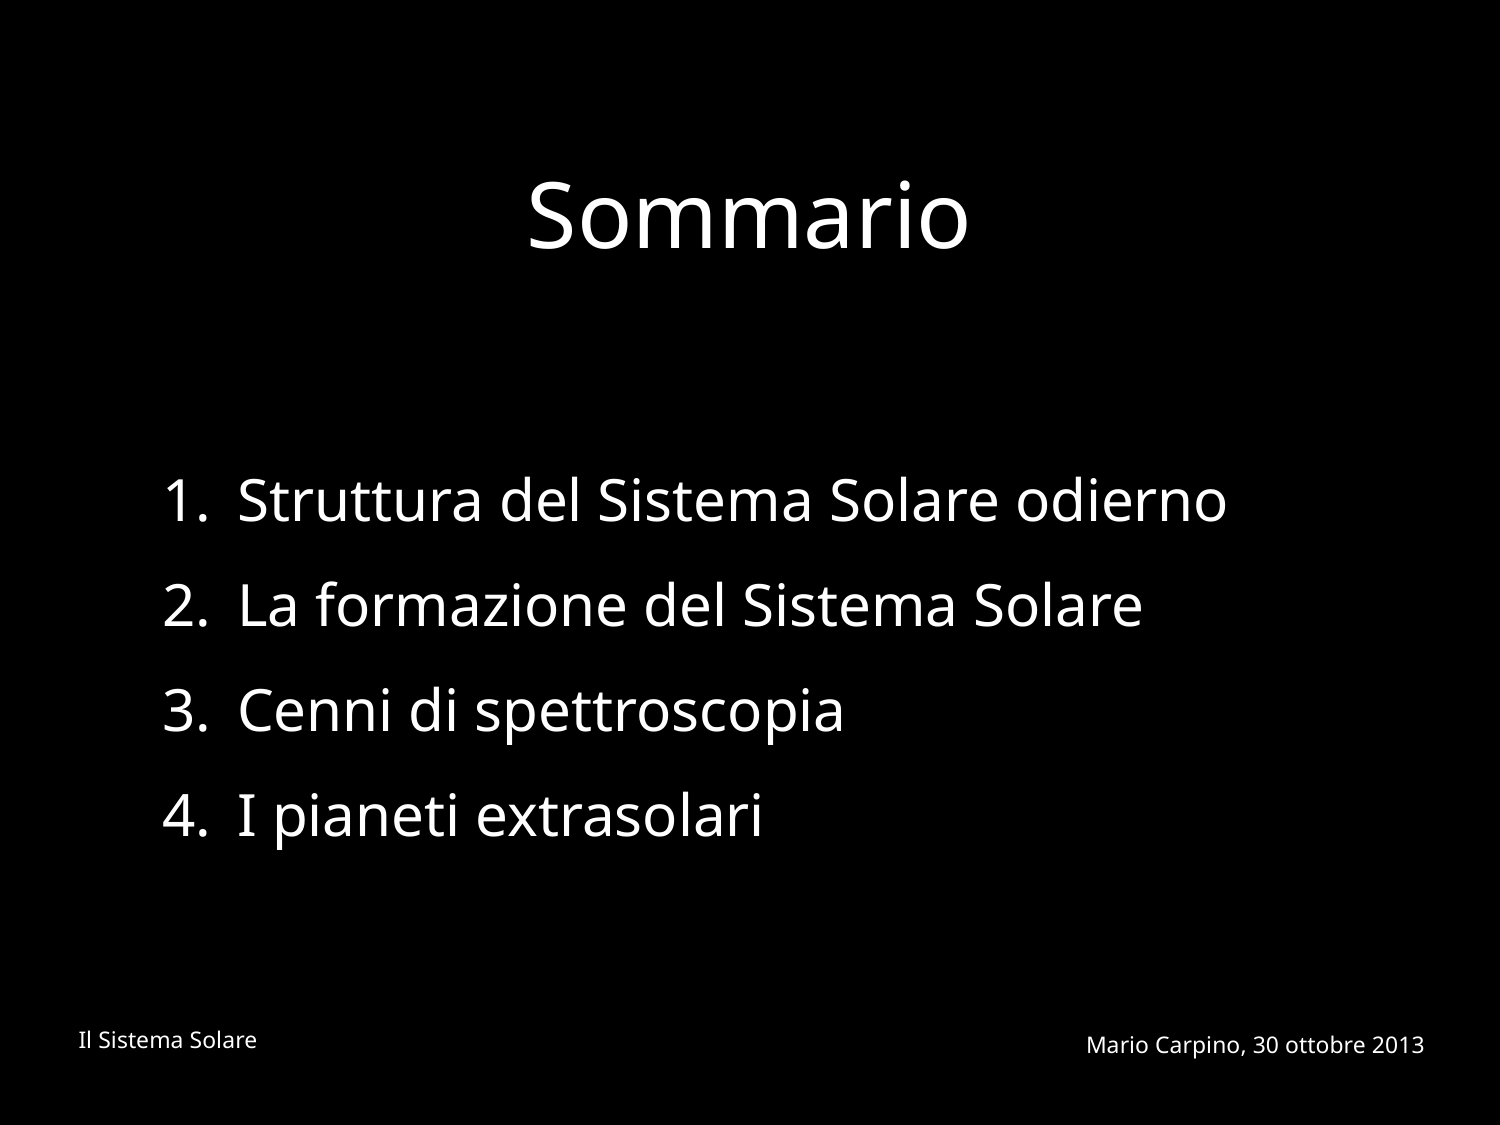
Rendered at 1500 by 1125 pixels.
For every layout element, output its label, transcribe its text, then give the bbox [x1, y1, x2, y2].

text_box Sommario [0, 148, 1500, 274]
text_box Struttura del Sistema Solare odierno La formazione del Sistema Solare Cenni di spettroscopia I pianeti extrasolari [147, 420, 1341, 856]
text_box Mario Carpino, 30 ottobre 2013 [1071, 1023, 1441, 1066]
text_box Il Sistema Solare [63, 1018, 273, 1061]
